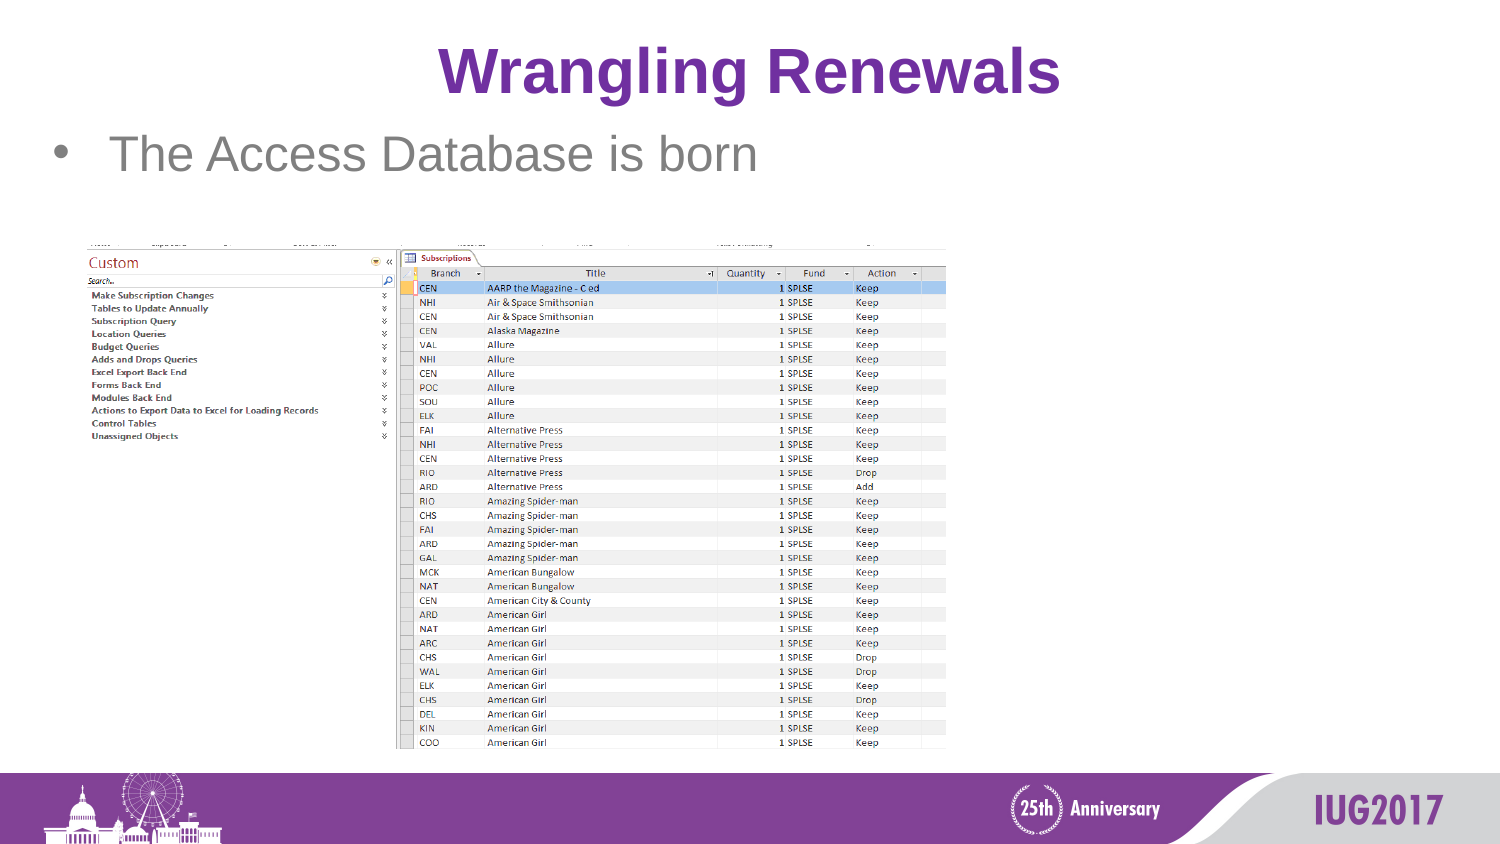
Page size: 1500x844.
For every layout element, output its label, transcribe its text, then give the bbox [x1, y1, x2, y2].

title Wrangling Renewals [24, 21, 1475, 114]
picture [0, 773, 1500, 844]
text_box The Access Database is born [37, 113, 1300, 189]
picture [87, 245, 946, 749]
